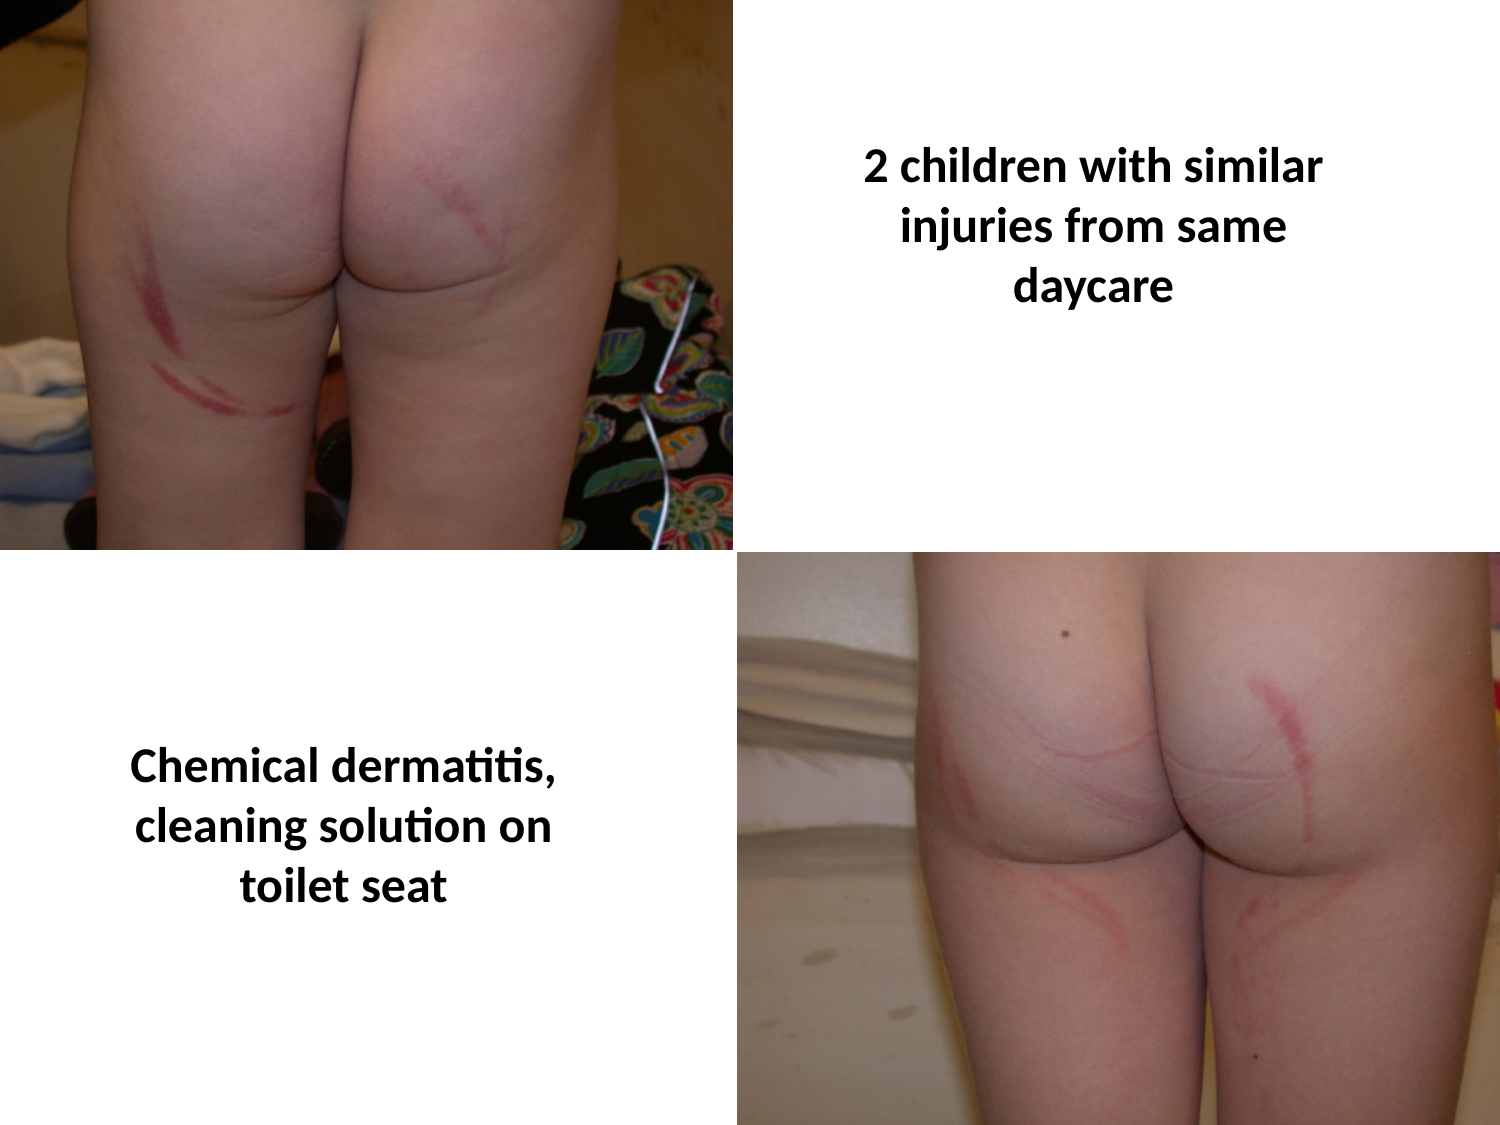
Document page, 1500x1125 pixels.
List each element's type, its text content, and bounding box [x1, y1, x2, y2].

text_box Chemical dermatitis, cleaning solution on toilet seat [112, 724, 575, 920]
picture [737, 552, 1500, 1125]
text_box 2 children with similar injuries from same daycare [812, 124, 1375, 320]
picture [0, 0, 733, 550]
